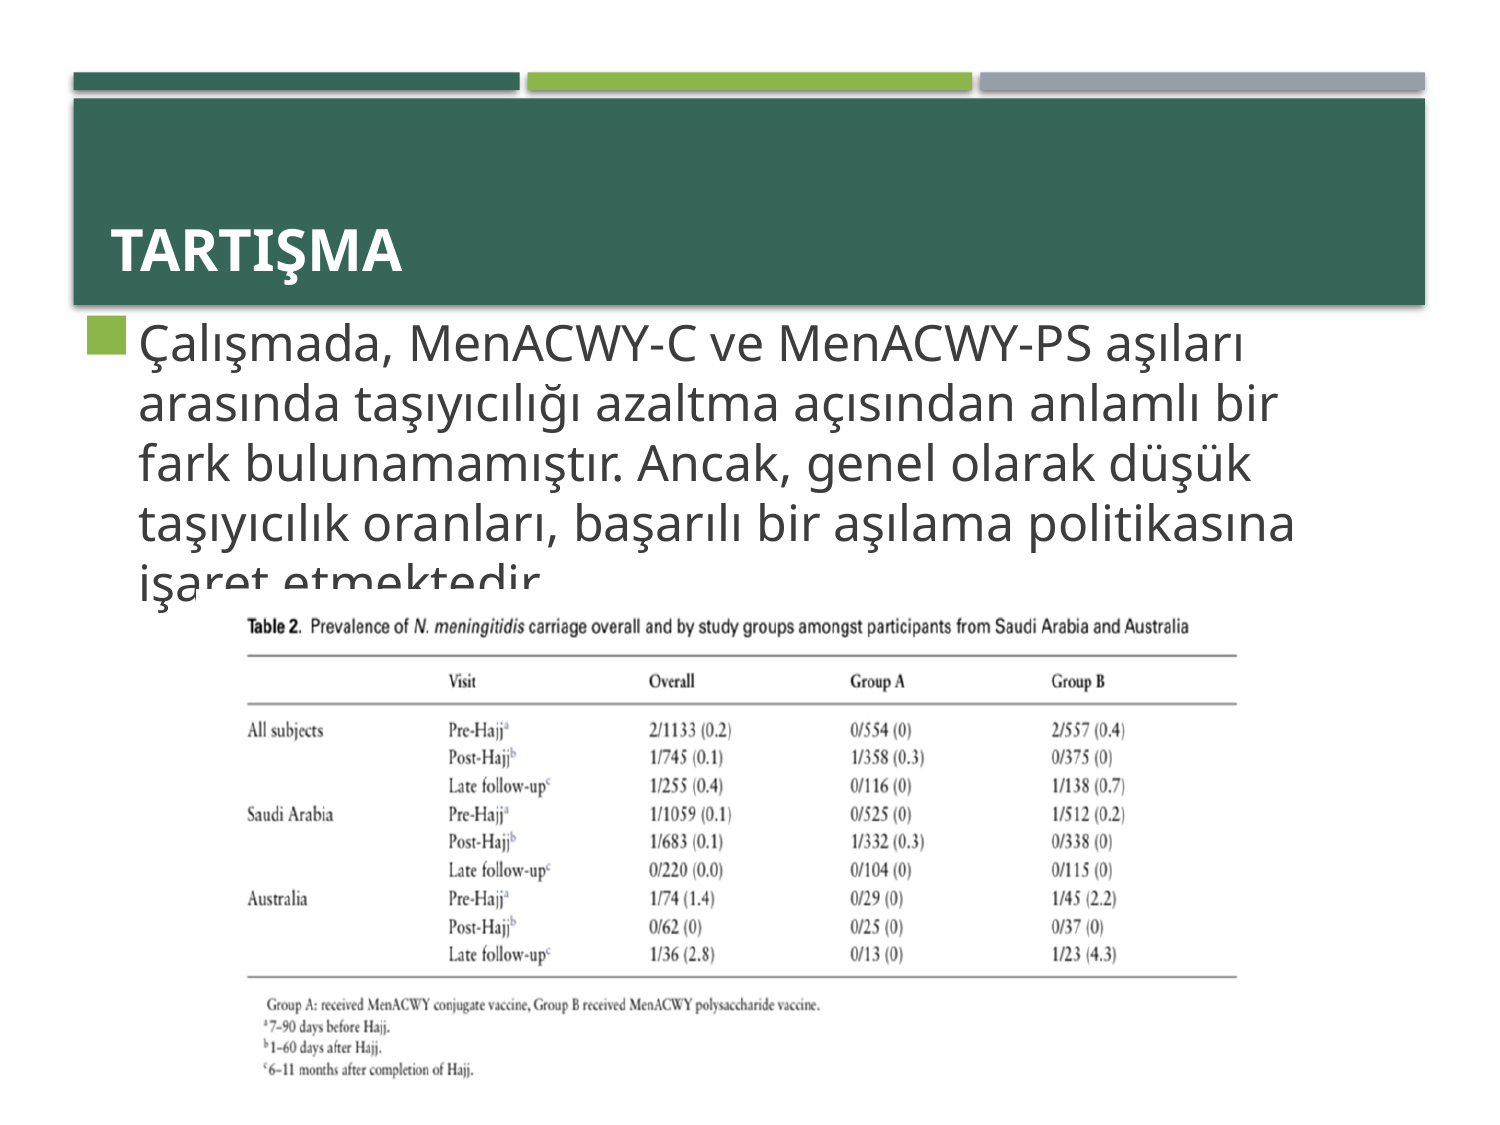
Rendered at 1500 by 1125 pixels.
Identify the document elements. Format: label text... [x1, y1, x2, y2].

picture [195, 589, 1274, 1099]
title TARTIŞMA [95, 112, 1406, 291]
list Çalışmada, MenACWY-C ve MenACWY-PS aşıları arasında taşıyıcılığı azaltma açısından anlamlı bir fark bulunamamıştır. Ancak, genel olarak düşük taşıyıcılık oranları, başarılı bir aşılama politikasına işaret etmektedir. [73, 257, 1385, 732]
